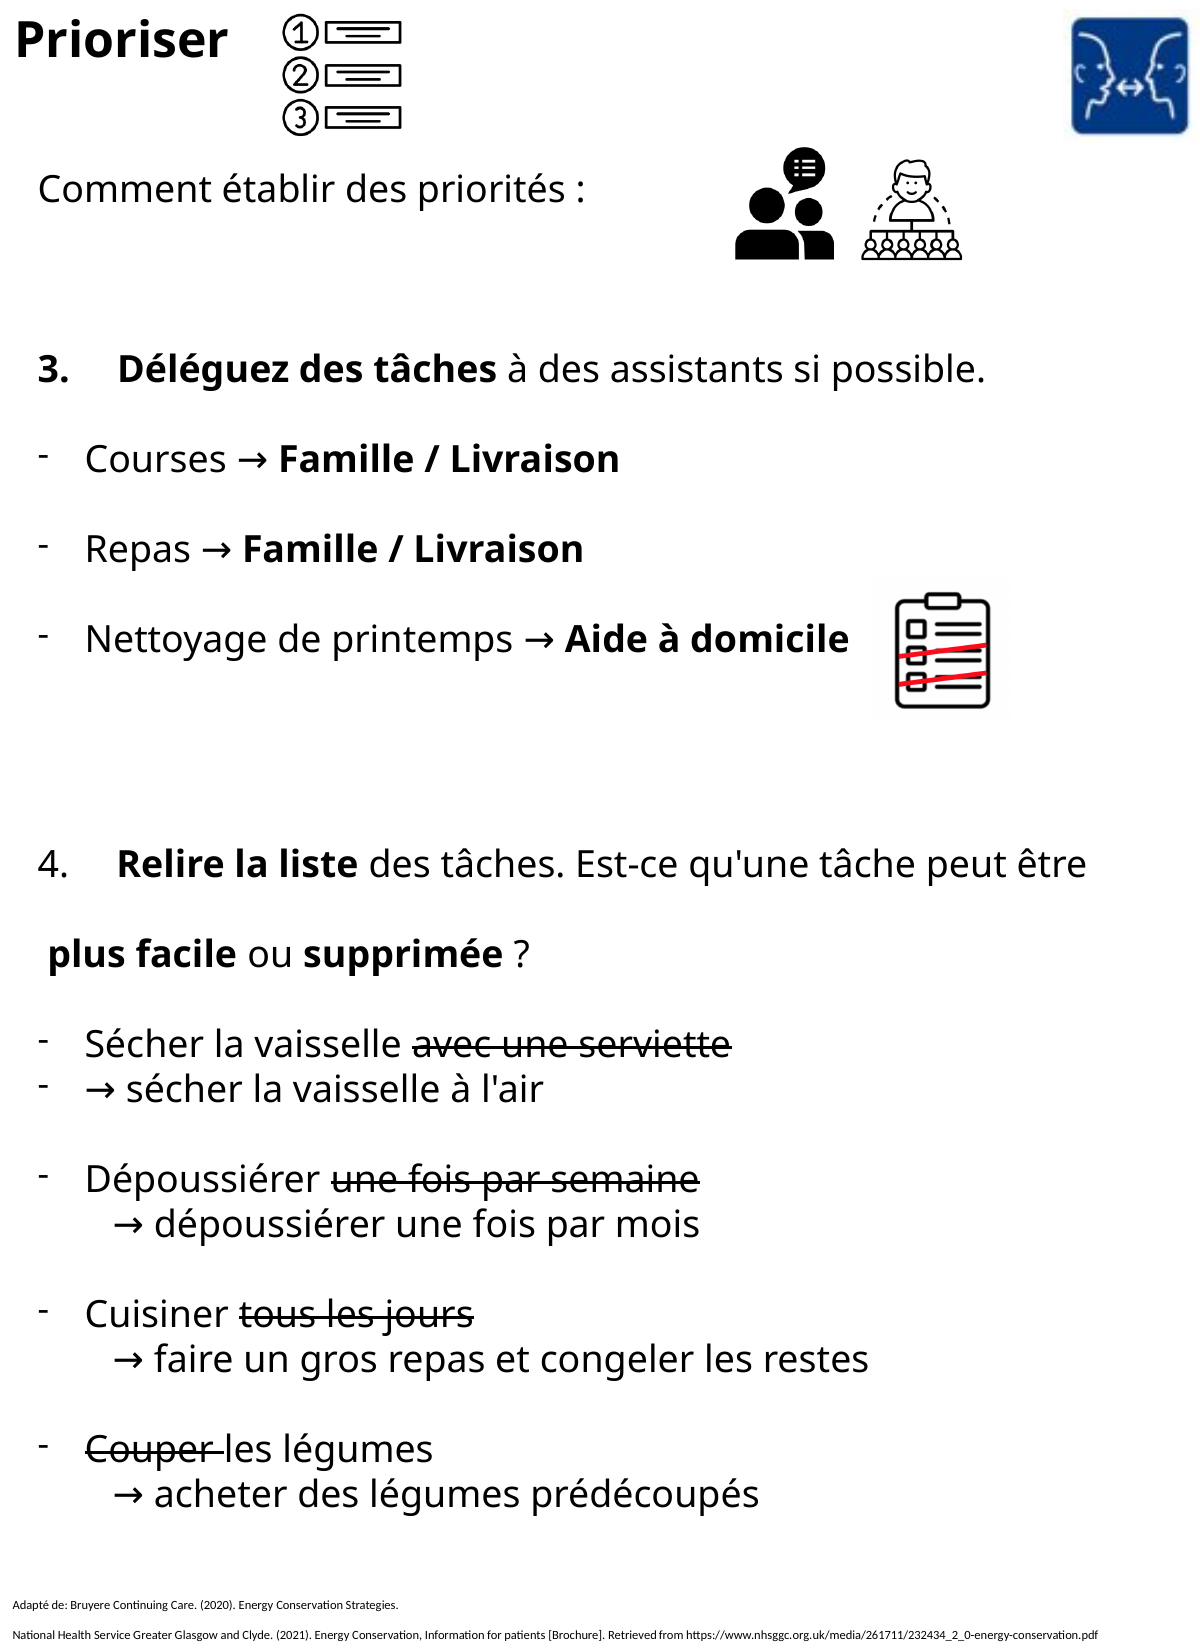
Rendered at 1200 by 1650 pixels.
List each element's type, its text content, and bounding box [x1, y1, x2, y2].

text_box Adapté de: Bruyere Continuing Care. (2020). Energy Conservation Strategies. National Health Service Greater Glasgow and Clyde. (2021). Energy Conservation, Information for patients [Brochure]. Retrieved from https://www.nhsggc.org.uk/media/261711/232434_2_0-energy-conservation.pdf [0, 1589, 1196, 1650]
picture [725, 143, 843, 261]
picture [859, 157, 964, 263]
text_box Prioriser [0, 0, 342, 75]
picture [1063, 9, 1200, 146]
picture [873, 575, 1011, 723]
text_box Comment établir des priorités : 3. Déléguez des tâches à des assistants si possible. Courses → Famille / Livraison Repas → Famille / Livraison Nettoyage de printemps → Aide à domicile 4. Relire la liste des tâches. Est-ce qu'une tâche peut être plus facile ou supprimée ? Sécher la vaisselle avec une serviette → sécher la vaisselle à l'air Dépoussiérer une fois par semaine → dépoussiérer une fois par mois Cuisiner tous les jours → faire un gros repas et congeler les restes Couper les légumes → acheter des légumes prédécoupés [22, 157, 1178, 1589]
picture [280, 12, 403, 137]
